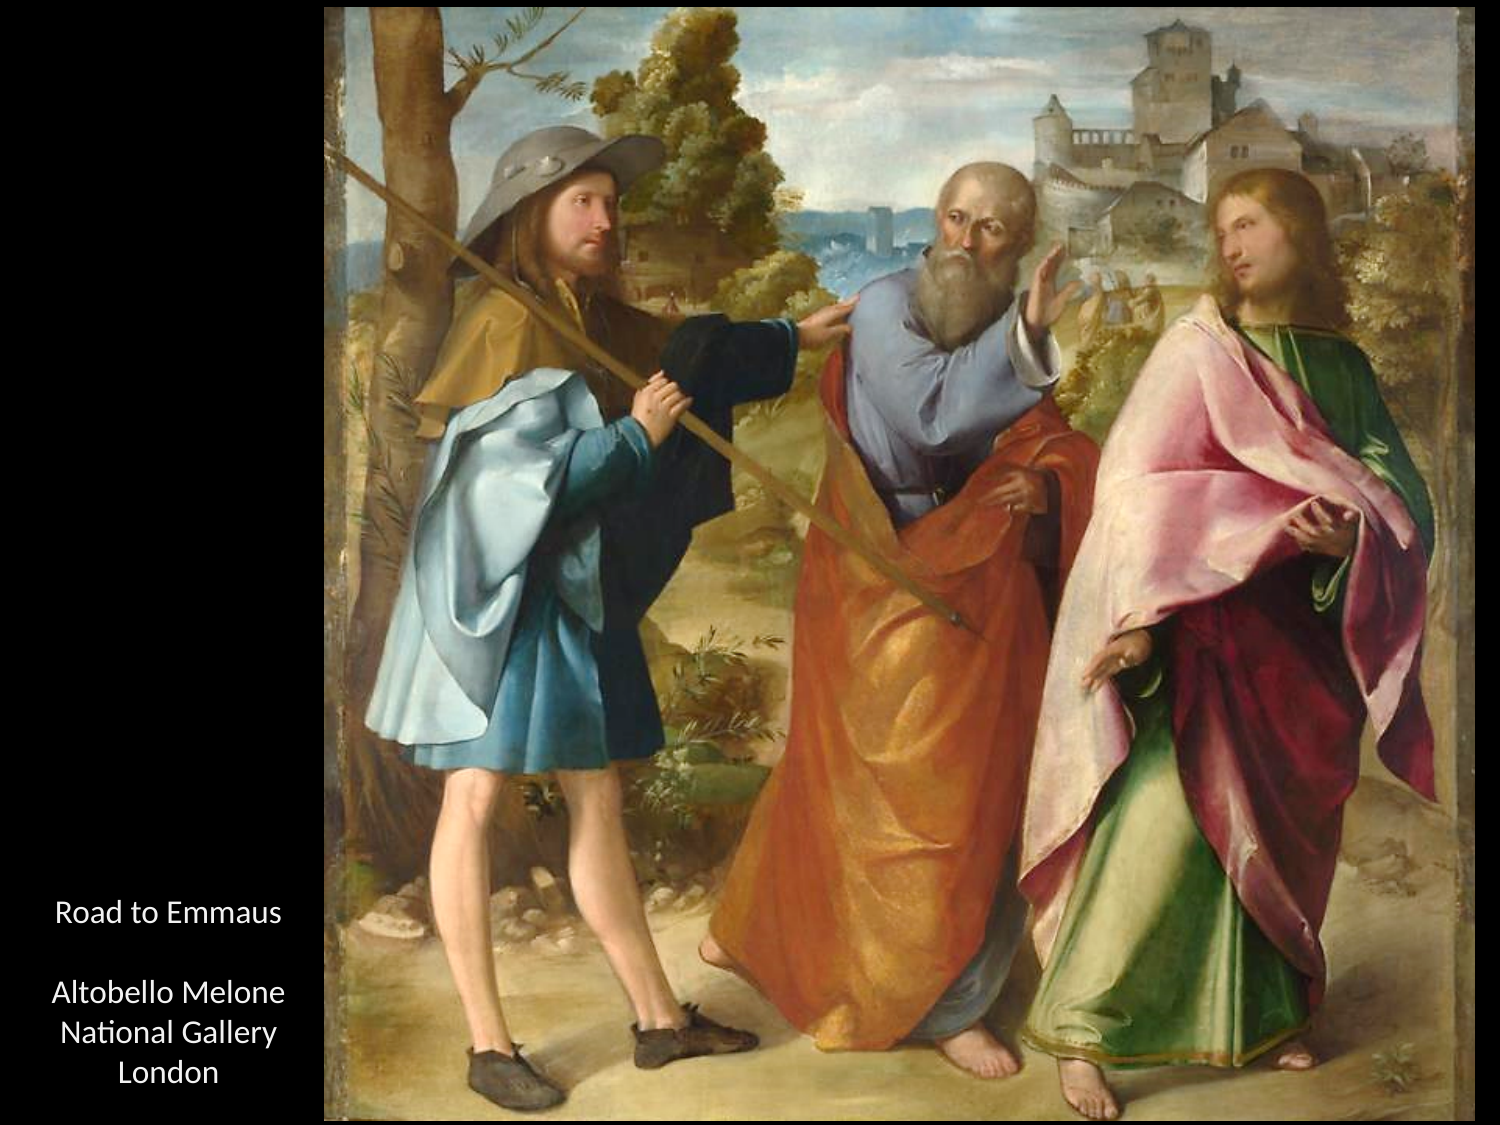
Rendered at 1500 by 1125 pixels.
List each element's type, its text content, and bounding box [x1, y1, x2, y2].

picture [324, 7, 1476, 1121]
text_box Road to Emmaus Altobello Melone National Gallery London [24, 882, 313, 1098]
